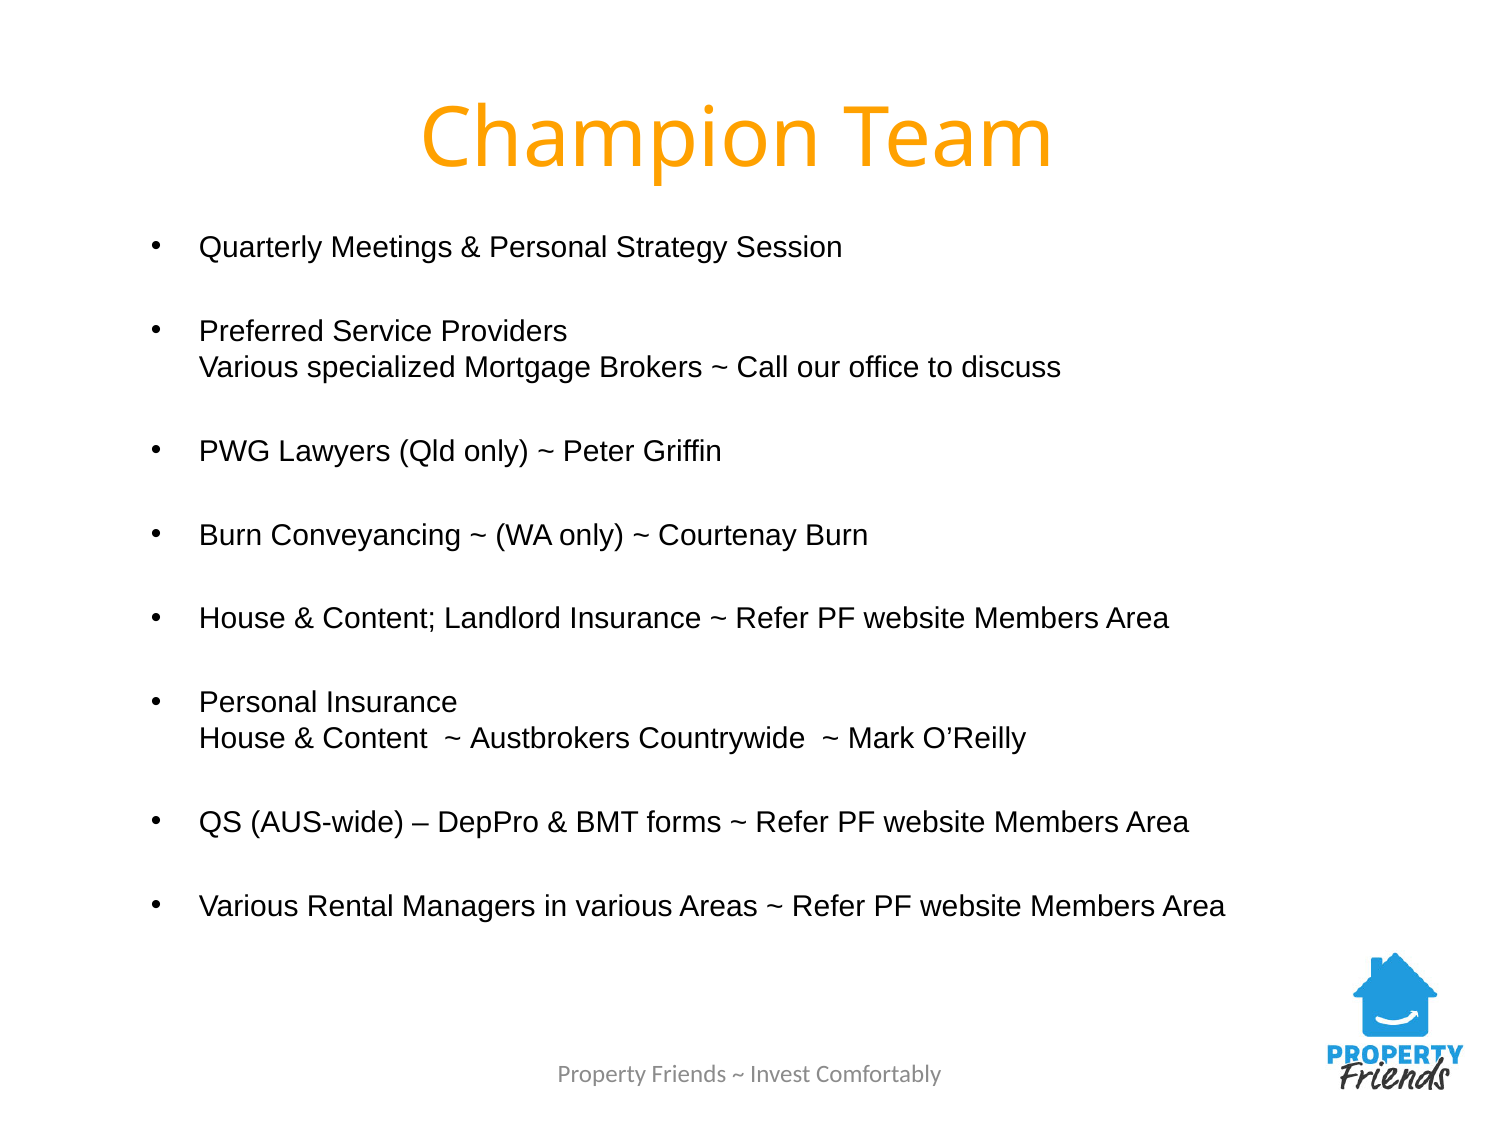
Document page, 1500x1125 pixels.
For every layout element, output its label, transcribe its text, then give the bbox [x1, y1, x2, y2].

subtitle Quarterly Meetings & Personal Strategy Session Preferred Service Providers Various specialized Mortgage Brokers ~ Call our office to discuss PWG Lawyers (Qld only) ~ Peter Griffin Burn Conveyancing ~ (WA only) ~ Courtenay Burn House & Content; Landlord Insurance ~ Refer PF website Members Area Personal Insurance House & Content ~ Austbrokers Countrywide ~ Mark O’Reilly QS (AUS-wide) – DepPro & BMT forms ~ Refer PF website Members Area Various Rental Managers in various Areas ~ Refer PF website Members Area [135, 219, 1459, 941]
footer Property Friends ~ Invest Comfortably [512, 1042, 988, 1103]
picture [1291, 916, 1500, 1125]
title Champion Team [100, 13, 1376, 255]
